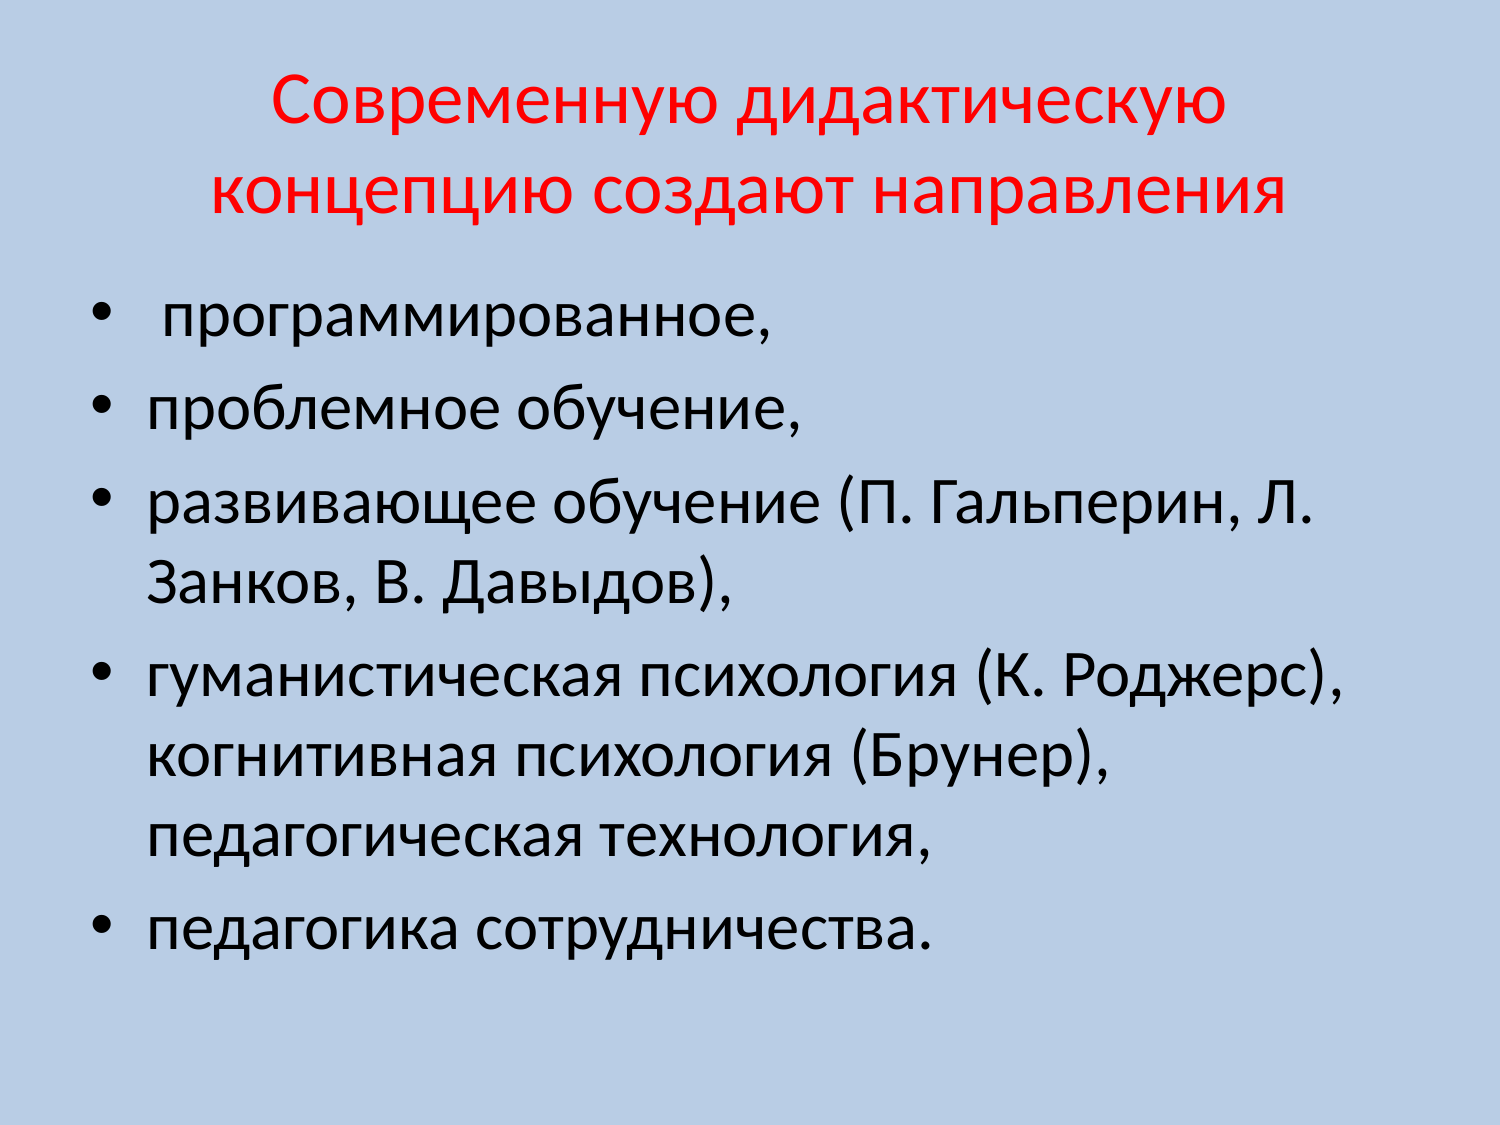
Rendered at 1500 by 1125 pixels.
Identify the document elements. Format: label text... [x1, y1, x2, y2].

list программированное, проблемное обучение, развивающее обучение (П. Гальперин, Л. Занков, В. Давыдов), гуманистическая психология (К. Роджерс), когнитивная психология (Брунер), педагогическая технология, педагогика сотрудничества. [75, 262, 1425, 1005]
title Современную дидактическую концепцию создают направления [75, 45, 1425, 233]
